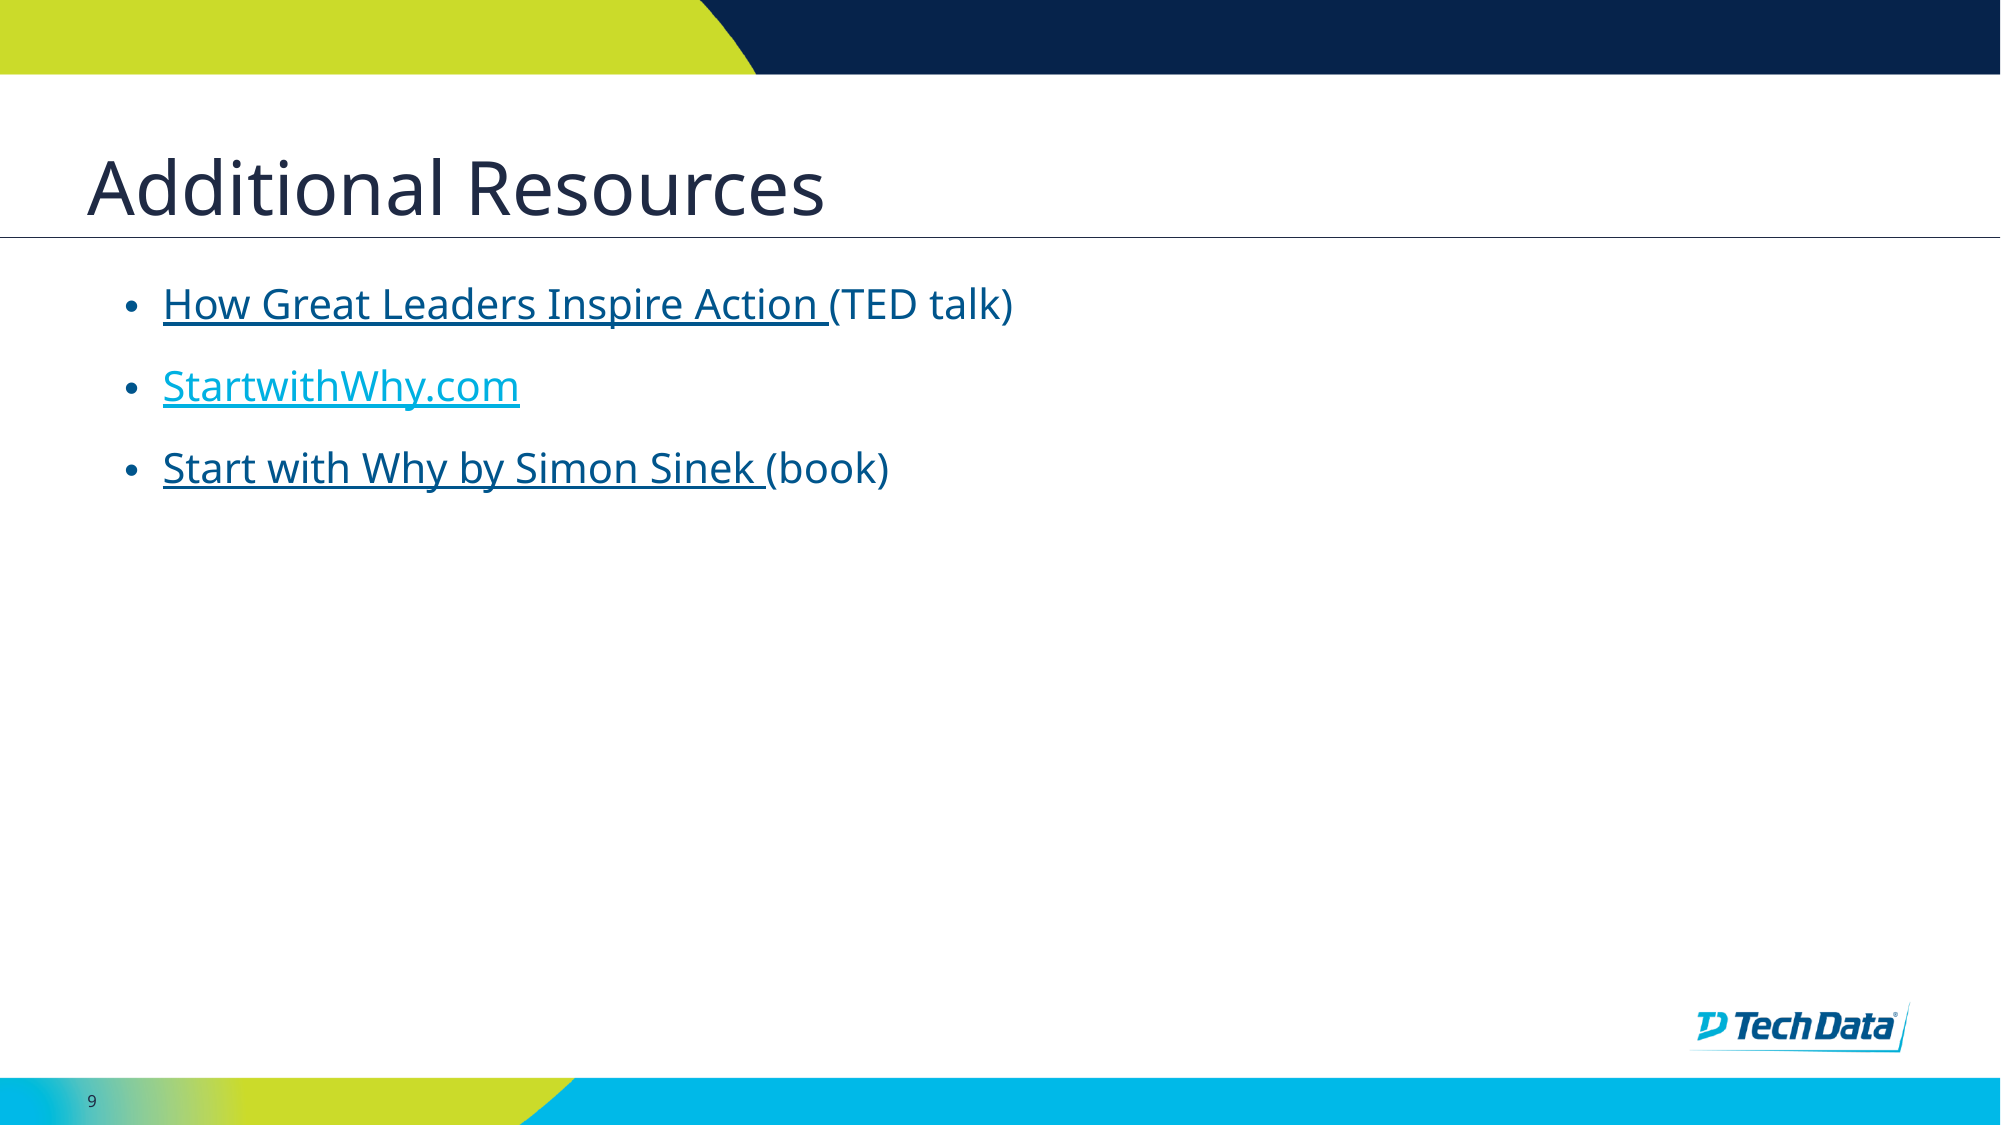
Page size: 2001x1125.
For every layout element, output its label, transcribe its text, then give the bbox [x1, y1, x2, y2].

picture [0, 0, 2001, 237]
title Additional Resources [87, 107, 1913, 238]
picture [0, 238, 2001, 1125]
list How Great Leaders Inspire Action (TED talk) StartwithWhy.com Start with Why by Simon Sinek (book) [87, 262, 1913, 975]
